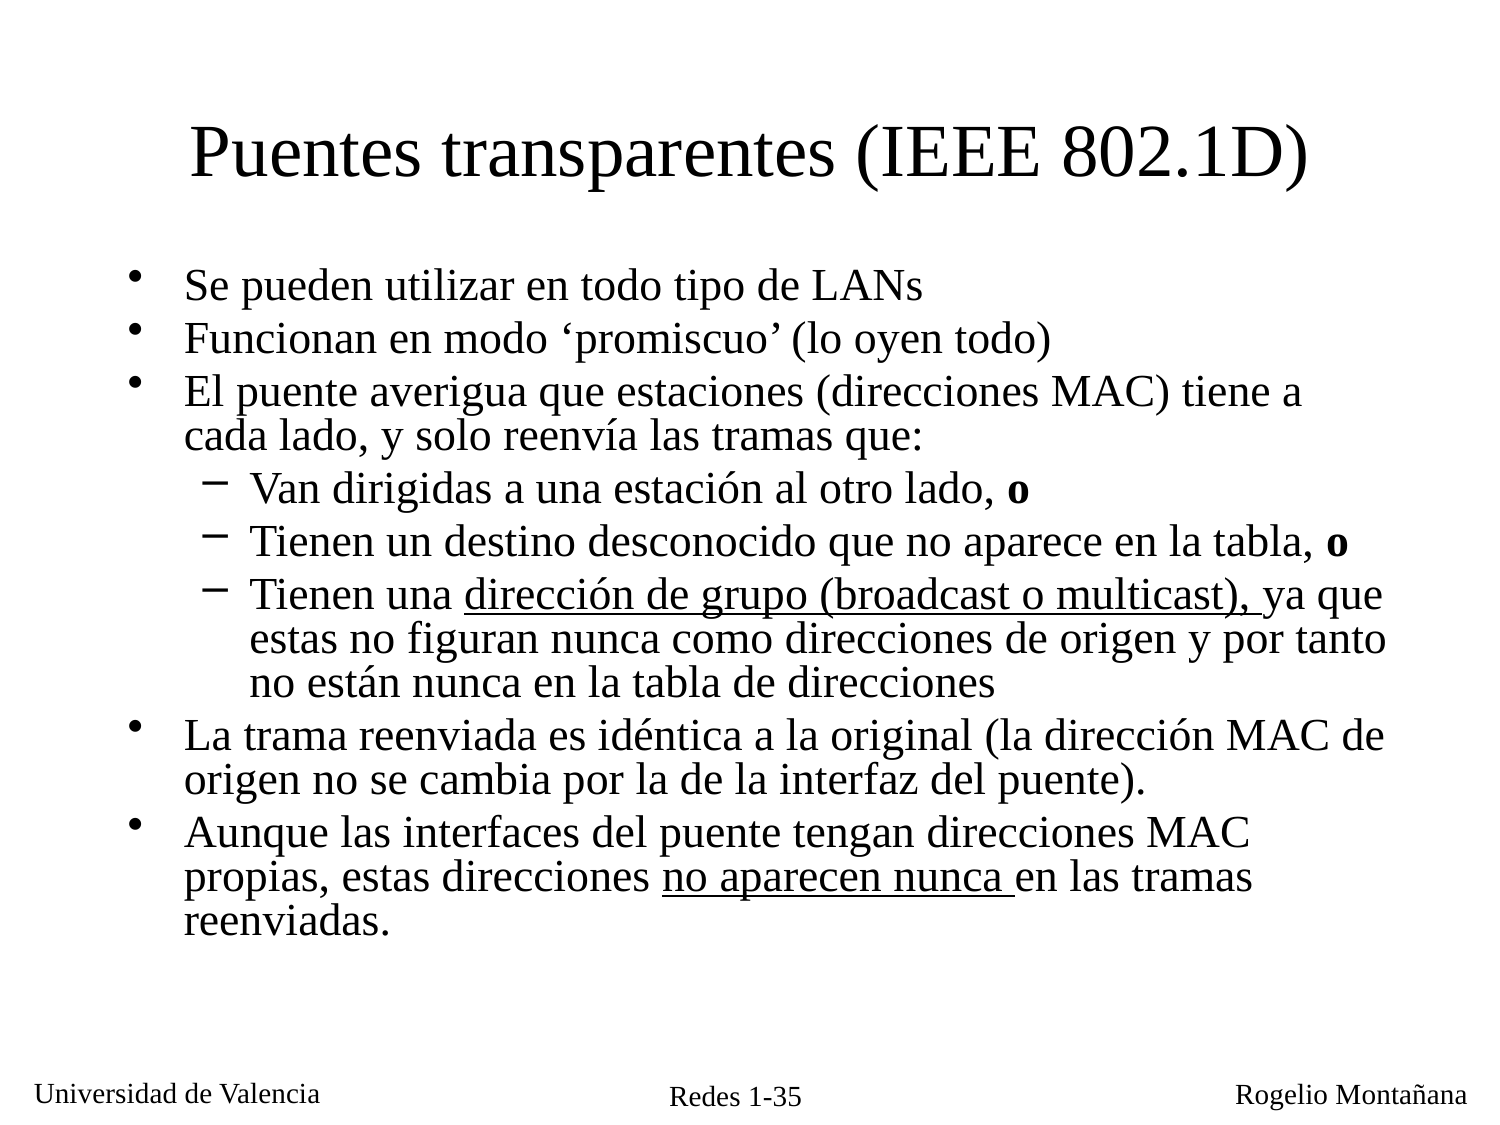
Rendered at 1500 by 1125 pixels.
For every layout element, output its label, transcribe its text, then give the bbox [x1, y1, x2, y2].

title Puentes transparentes (IEEE 802.1D) [112, 77, 1388, 216]
list Se pueden utilizar en todo tipo de LANs Funcionan en modo ‘promiscuo’ (lo oyen todo) El puente averigua que estaciones (direcciones MAC) tiene a cada lado, y solo reenvía las tramas que: Van dirigidas a una estación al otro lado, o Tienen un destino desconocido que no aparece en la tabla, o Tienen una dirección de grupo (broadcast o multicast), ya que estas no figuran nunca como direcciones de origen y por tanto no están nunca en la tabla de direcciones La trama reenviada es idéntica a la original (la dirección MAC de origen no se cambia por la de la interfaz del puente). Aunque las interfaces del puente tengan direcciones MAC propias, estas direcciones no aparecen nunca en las tramas reenviadas. [112, 257, 1412, 1055]
